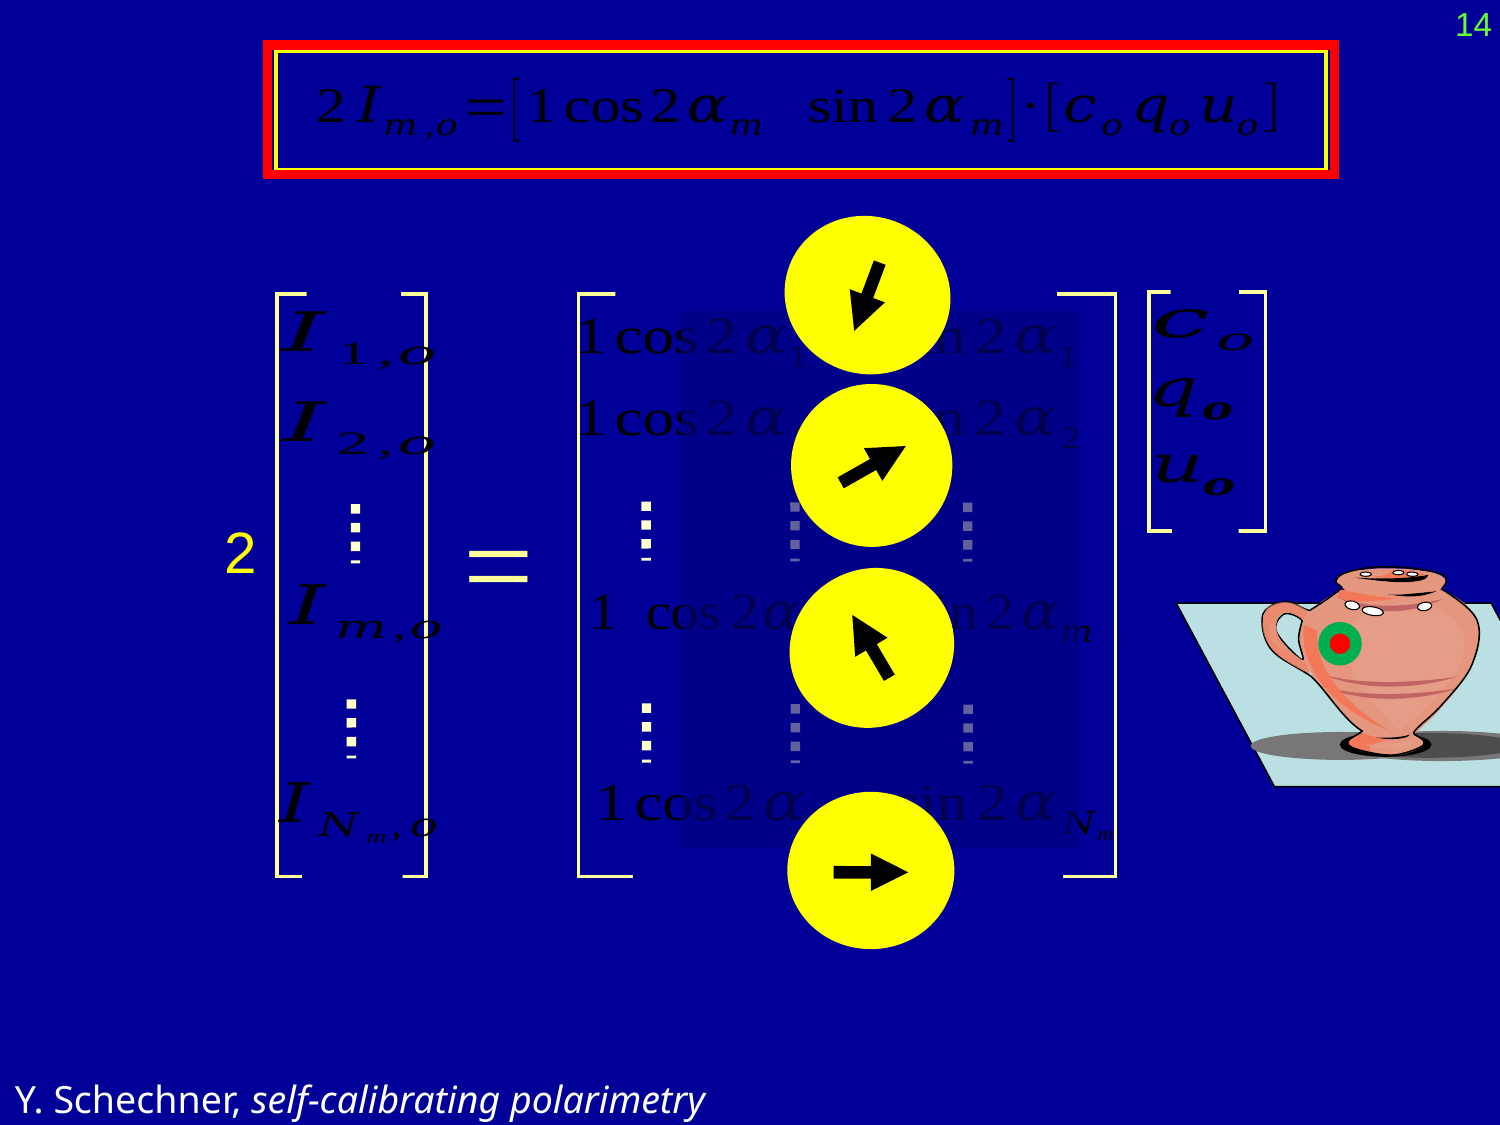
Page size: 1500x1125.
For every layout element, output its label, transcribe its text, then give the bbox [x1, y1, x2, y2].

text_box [208, 273, 681, 915]
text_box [681, 216, 1500, 950]
text_box Y. Schechner, self-calibrating polarimetry [0, 1068, 743, 1125]
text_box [267, 44, 1335, 175]
text_box 14 [1432, 0, 1500, 51]
